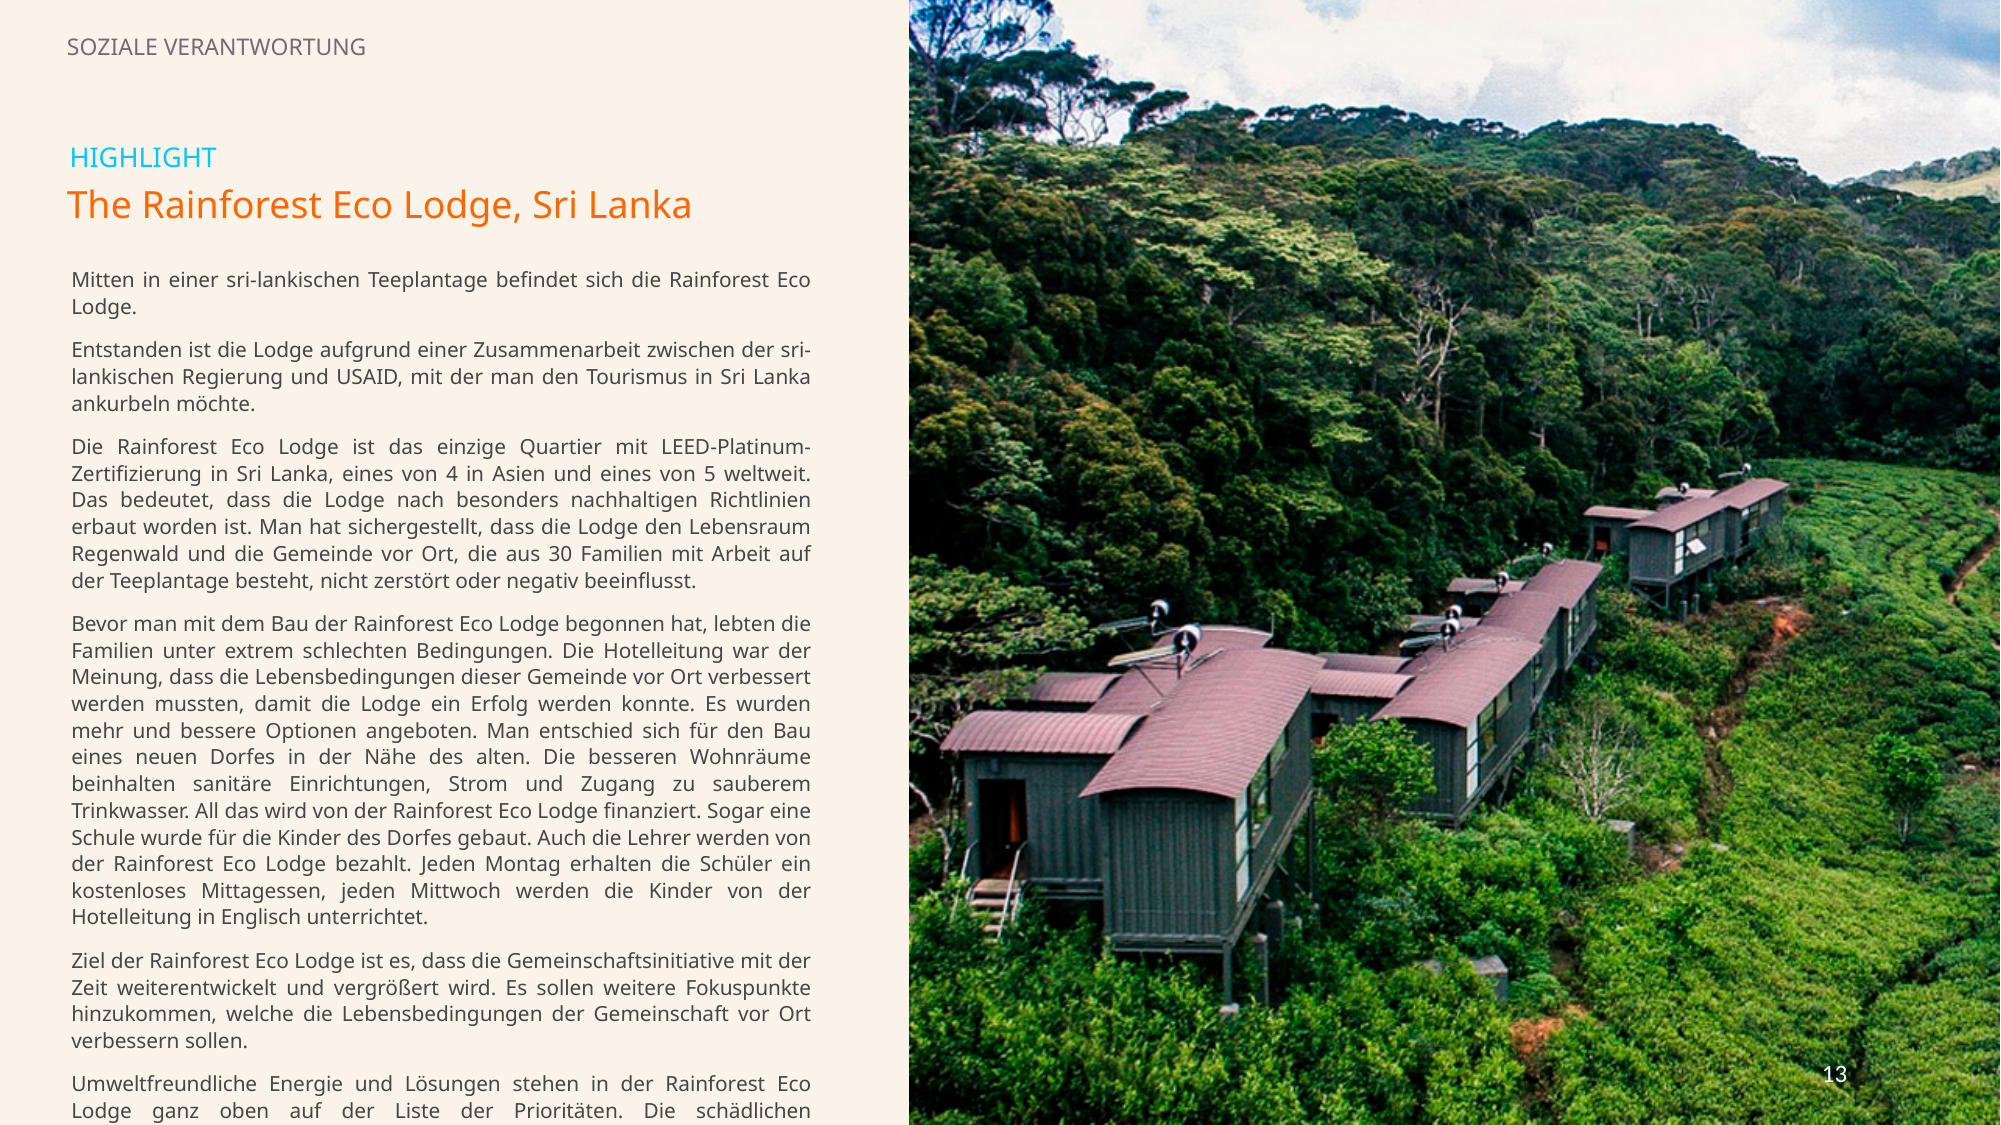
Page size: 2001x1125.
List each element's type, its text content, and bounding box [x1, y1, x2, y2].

slide_number 13 [1412, 1042, 1863, 1103]
text_box SOZIALE VERANTWORTUNG [52, 25, 748, 68]
text_box Mitten in einer sri-lankischen Teeplantage befindet sich die Rainforest Eco Lodge. Entstanden ist die Lodge aufgrund einer Zusammenarbeit zwischen der sri-lankischen Regierung und USAID, mit der man den Tourismus in Sri Lanka ankurbeln möchte. Die Rainforest Eco Lodge ist das einzige Quartier mit LEED-Platinum-Zertifizierung in Sri Lanka, eines von 4 in Asien und eines von 5 weltweit. Das bedeutet, dass die Lodge nach besonders nachhaltigen Richtlinien erbaut worden ist. Man hat sichergestellt, dass die Lodge den Lebensraum Regenwald und die Gemeinde vor Ort, die aus 30 Familien mit Arbeit auf der Teeplantage besteht, nicht zerstört oder negativ beeinflusst. Bevor man mit dem Bau der Rainforest Eco Lodge begonnen hat, lebten die Familien unter extrem schlechten Bedingungen. Die Hotelleitung war der Meinung, dass die Lebensbedingungen dieser Gemeinde vor Ort verbessert werden mussten, damit die Lodge ein Erfolg werden konnte. Es wurden mehr und bessere Optionen angeboten. Man entschied sich für den Bau eines neuen Dorfes in der Nähe des alten. Die besseren Wohnräume beinhalten sanitäre Einrichtungen, Strom und Zugang zu sauberem Trinkwasser. All das wird von der Rainforest Eco Lodge finanziert. Sogar eine Schule wurde für die Kinder des Dorfes gebaut. Auch die Lehrer werden von der Rainforest Eco Lodge bezahlt. Jeden Montag erhalten die Schüler ein kostenloses Mittagessen, jeden Mittwoch werden die Kinder von der Hotelleitung in Englisch unterrichtet. Ziel der Rainforest Eco Lodge ist es, dass die Gemeinschaftsinitiative mit der Zeit weiterentwickelt und vergrößert wird. Es sollen weitere Fokuspunkte hinzukommen, welche die Lebensbedingungen der Gemeinschaft vor Ort verbessern sollen. Umweltfreundliche Energie und Lösungen stehen in der Rainforest Eco Lodge ganz oben auf der Liste der Prioritäten. Die schädlichen Umwelteinflüsse sowie der CO₂-Ausstoß werden durch Reinigung des Abwassers und Nutzung einer Solaranlage reduziert. [56, 257, 826, 1125]
text_box HIGHLIGHT [54, 132, 751, 181]
text_box The Rainforest Eco Lodge, Sri Lanka [52, 170, 1096, 234]
text_box [908, 0, 2000, 1125]
